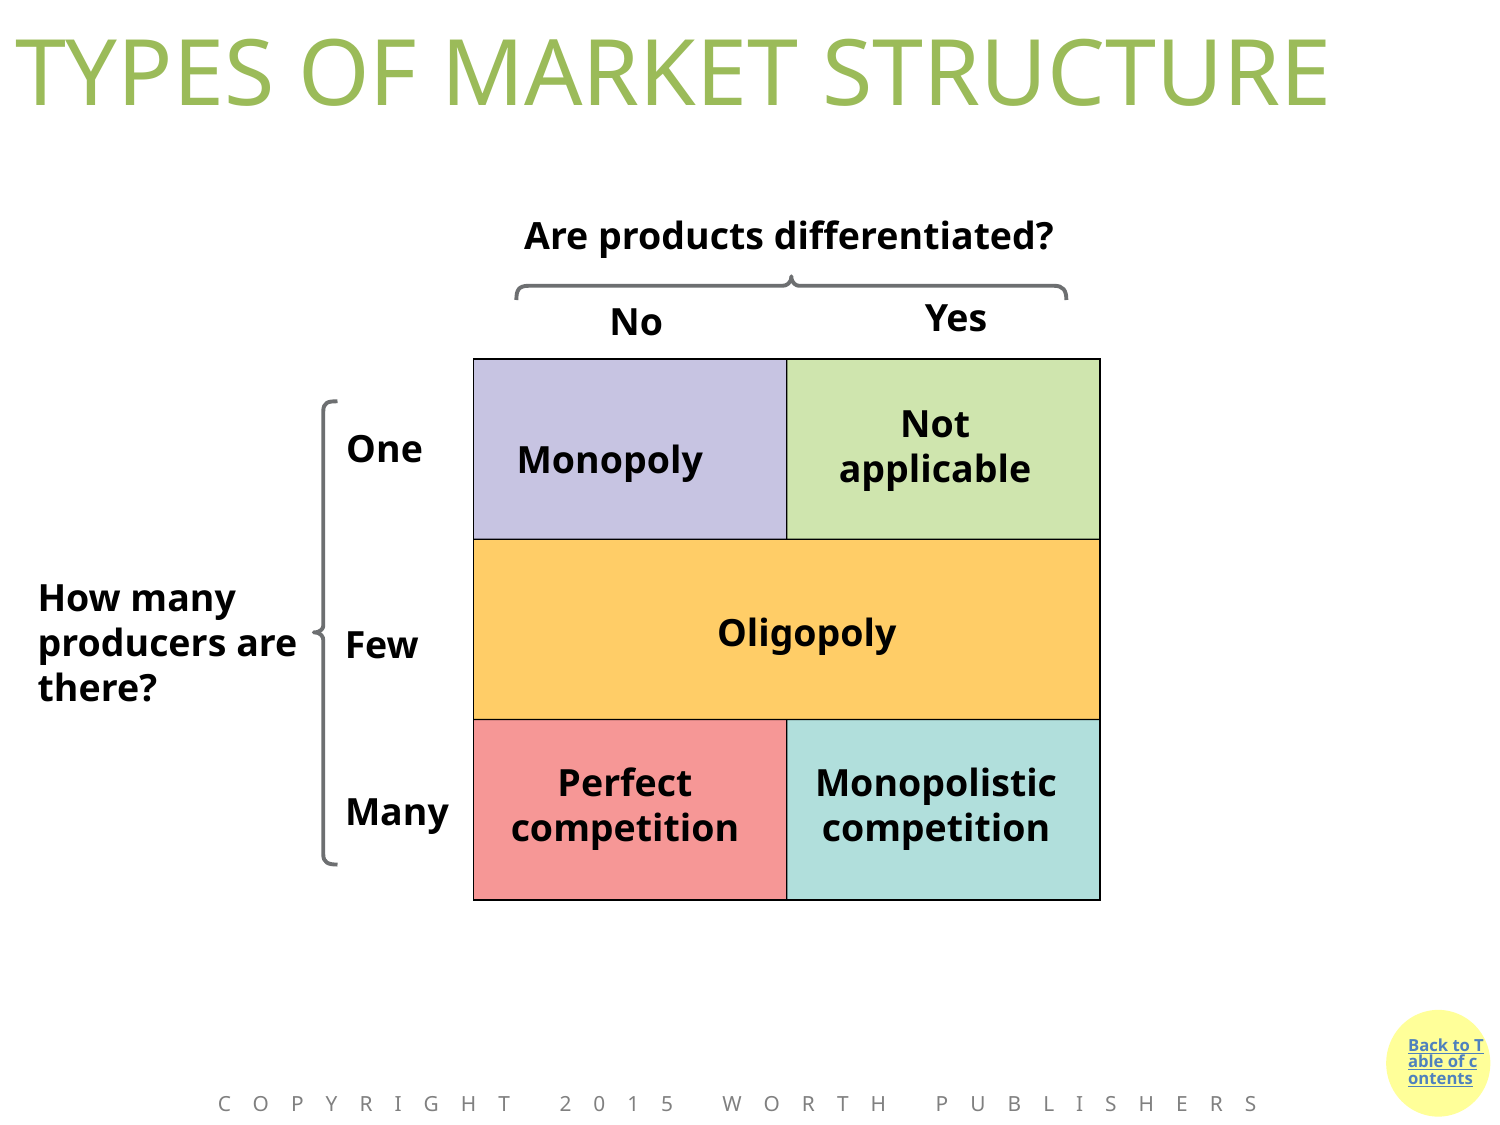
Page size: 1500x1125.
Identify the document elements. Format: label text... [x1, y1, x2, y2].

text_box Monopolistic competition [812, 759, 1060, 850]
text_box [787, 358, 1100, 539]
title TYPES OF MARKET STRUCTURE [0, 0, 1500, 138]
text_box [473, 720, 786, 900]
text_box How many producers are there? [37, 574, 304, 710]
text_box One [346, 425, 424, 471]
text_box Not applicable [812, 399, 1058, 490]
text_box Monopoly [487, 436, 733, 482]
text_box [473, 358, 786, 539]
footer Copyright 2015 Worth Publishers [203, 1083, 1368, 1121]
text_box No [609, 300, 664, 343]
text_box [313, 401, 338, 865]
text_box [516, 276, 1067, 300]
text_box [787, 720, 1100, 900]
text_box Yes [925, 300, 989, 339]
text_box Many [345, 787, 450, 834]
text_box [473, 540, 1100, 719]
text_box Few [344, 620, 420, 666]
text_box Are products differentiated? [524, 212, 1056, 258]
